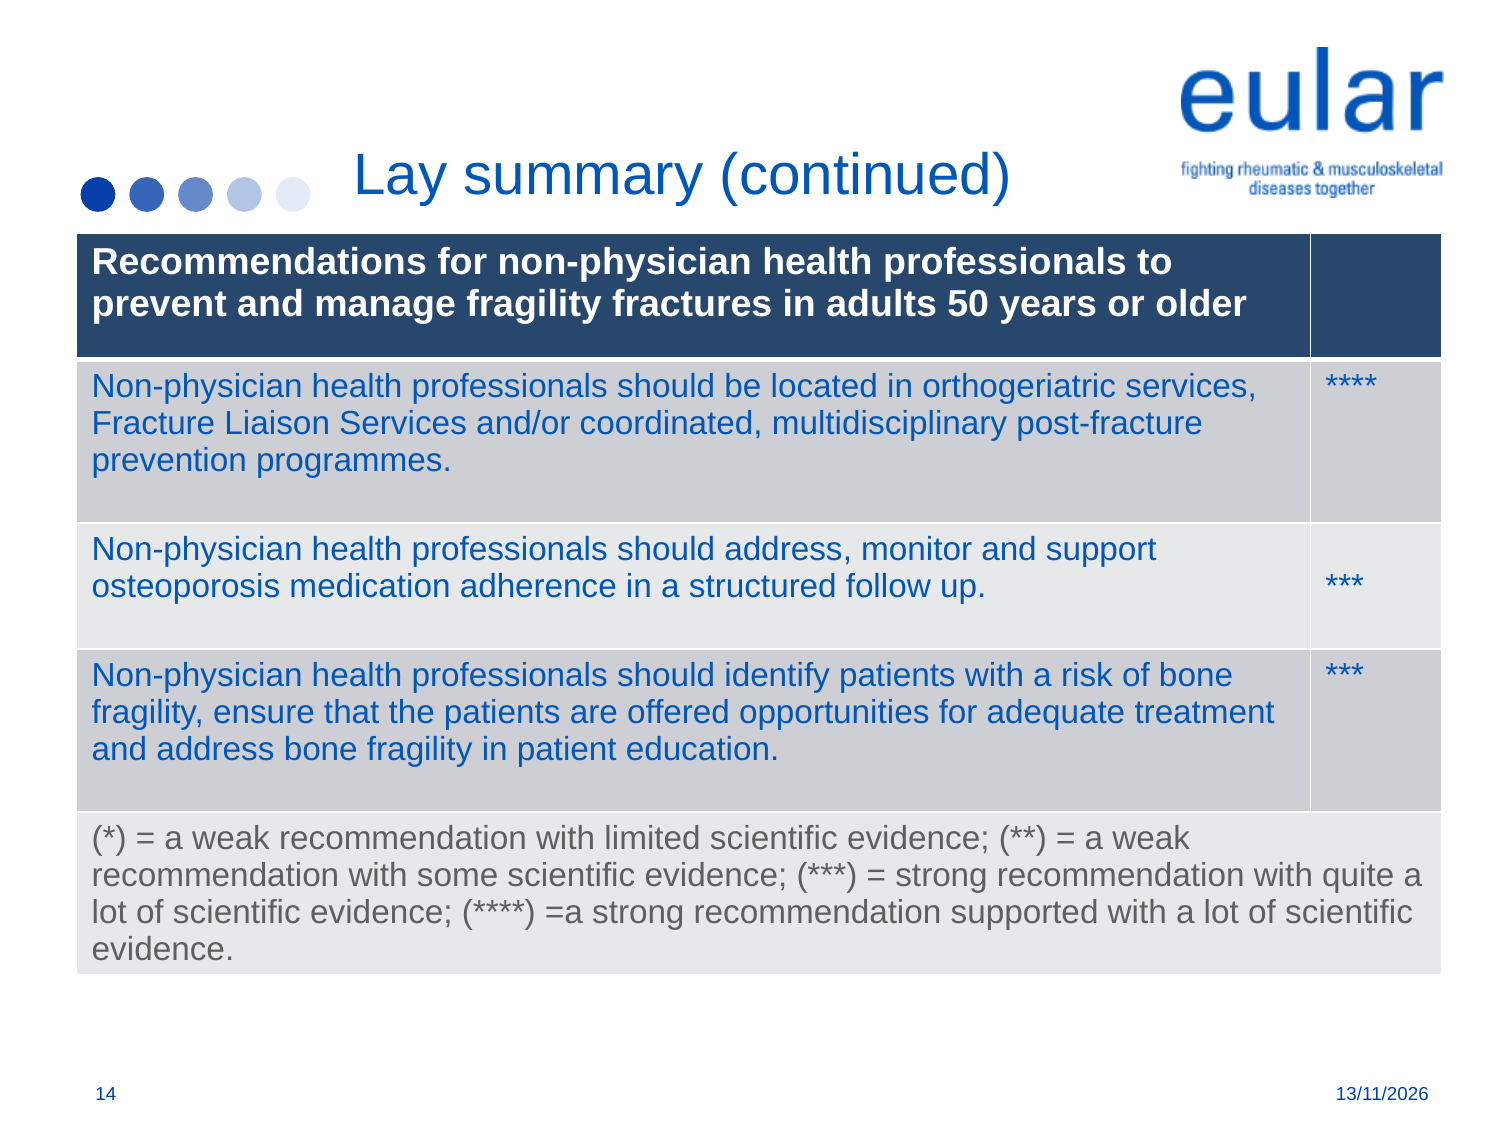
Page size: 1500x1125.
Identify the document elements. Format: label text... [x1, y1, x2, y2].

table_cell *** [1311, 650, 1441, 811]
table_cell Non-physician health professionals should address, monitor and support osteoporosis medication adherence in a structured follow up. [77, 524, 1310, 648]
title Lay summary (continued) [338, 129, 1500, 234]
table_cell **** [1311, 362, 1441, 522]
table_cell Non-physician health professionals should identify patients with a risk of bone fragility, ensure that the patients are offered opportunities for adequate treatment and address bone fragility in patient education. [77, 650, 1310, 811]
table_cell Non-physician health professionals should be located in orthogeriatric services, Fracture Liaison Services and/or coordinated, multidisciplinary post-fracture prevention programmes. [77, 362, 1310, 522]
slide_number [1242, 1062, 1444, 1123]
table_cell (*) = a weak recommendation with limited scientific evidence; (**) = a weak recommendation with some scientific evidence; (***) = strong recommendation with quite a lot of scientific evidence; (****) =a strong recommendation supported with a lot of scientific evidence. [77, 813, 1441, 974]
table_header [1311, 234, 1441, 357]
table_cell *** [1311, 524, 1441, 648]
slide_number 14 [80, 1062, 224, 1123]
table_header Recommendations for non-physician health professionals to prevent and manage fragility fractures in adults 50 years or older [77, 234, 1310, 357]
picture [1181, 47, 1444, 129]
